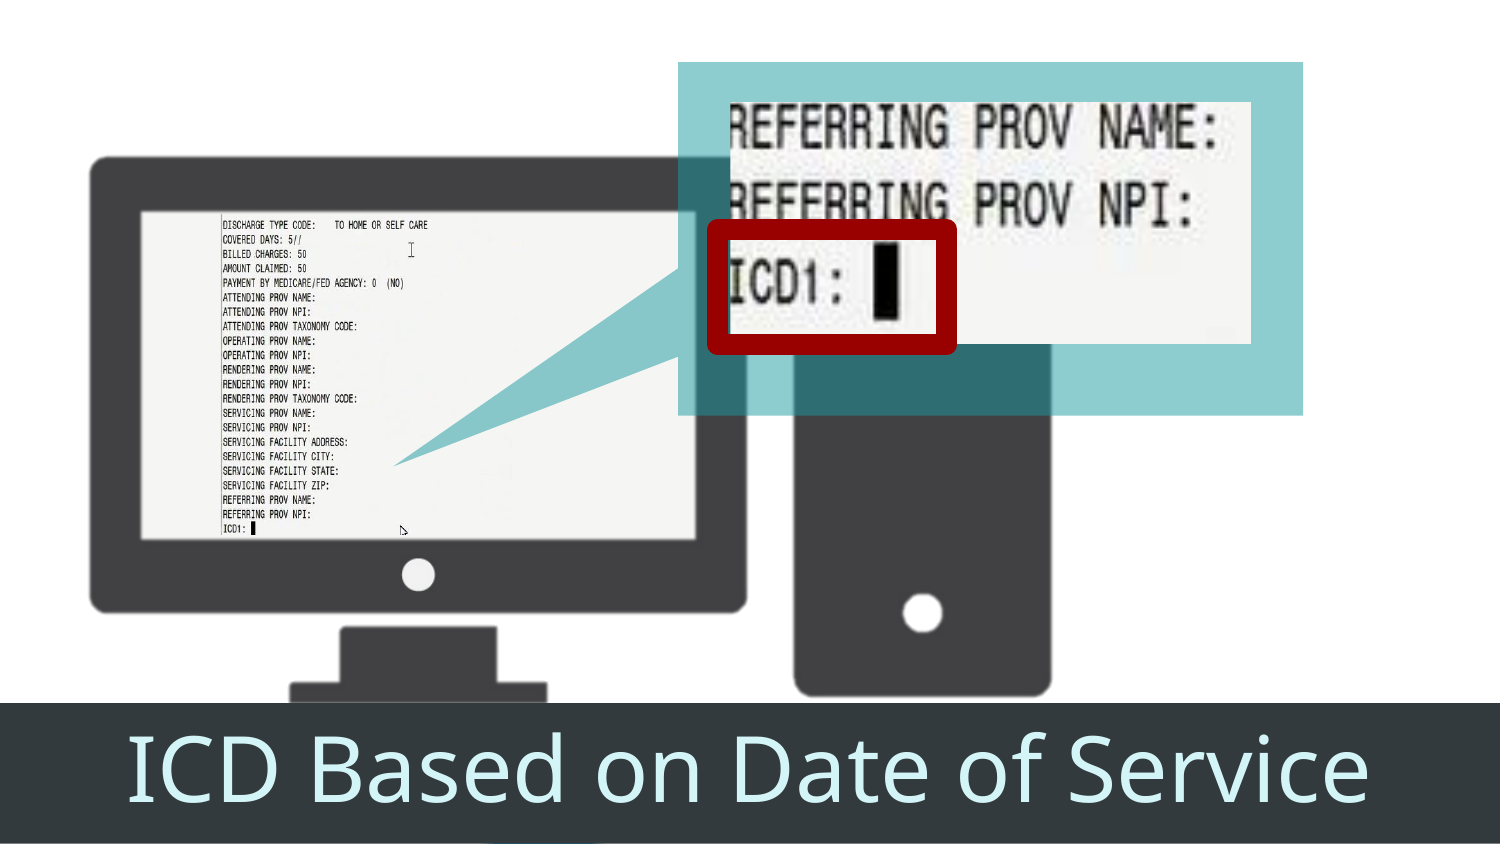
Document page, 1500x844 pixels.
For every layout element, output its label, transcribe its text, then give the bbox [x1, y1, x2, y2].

picture [729, 102, 1252, 345]
picture [220, 214, 525, 536]
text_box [0, 0, 1251, 844]
text_box ICD Based on Date of Service [1253, 703, 1500, 844]
text_box [1253, 59, 1306, 418]
